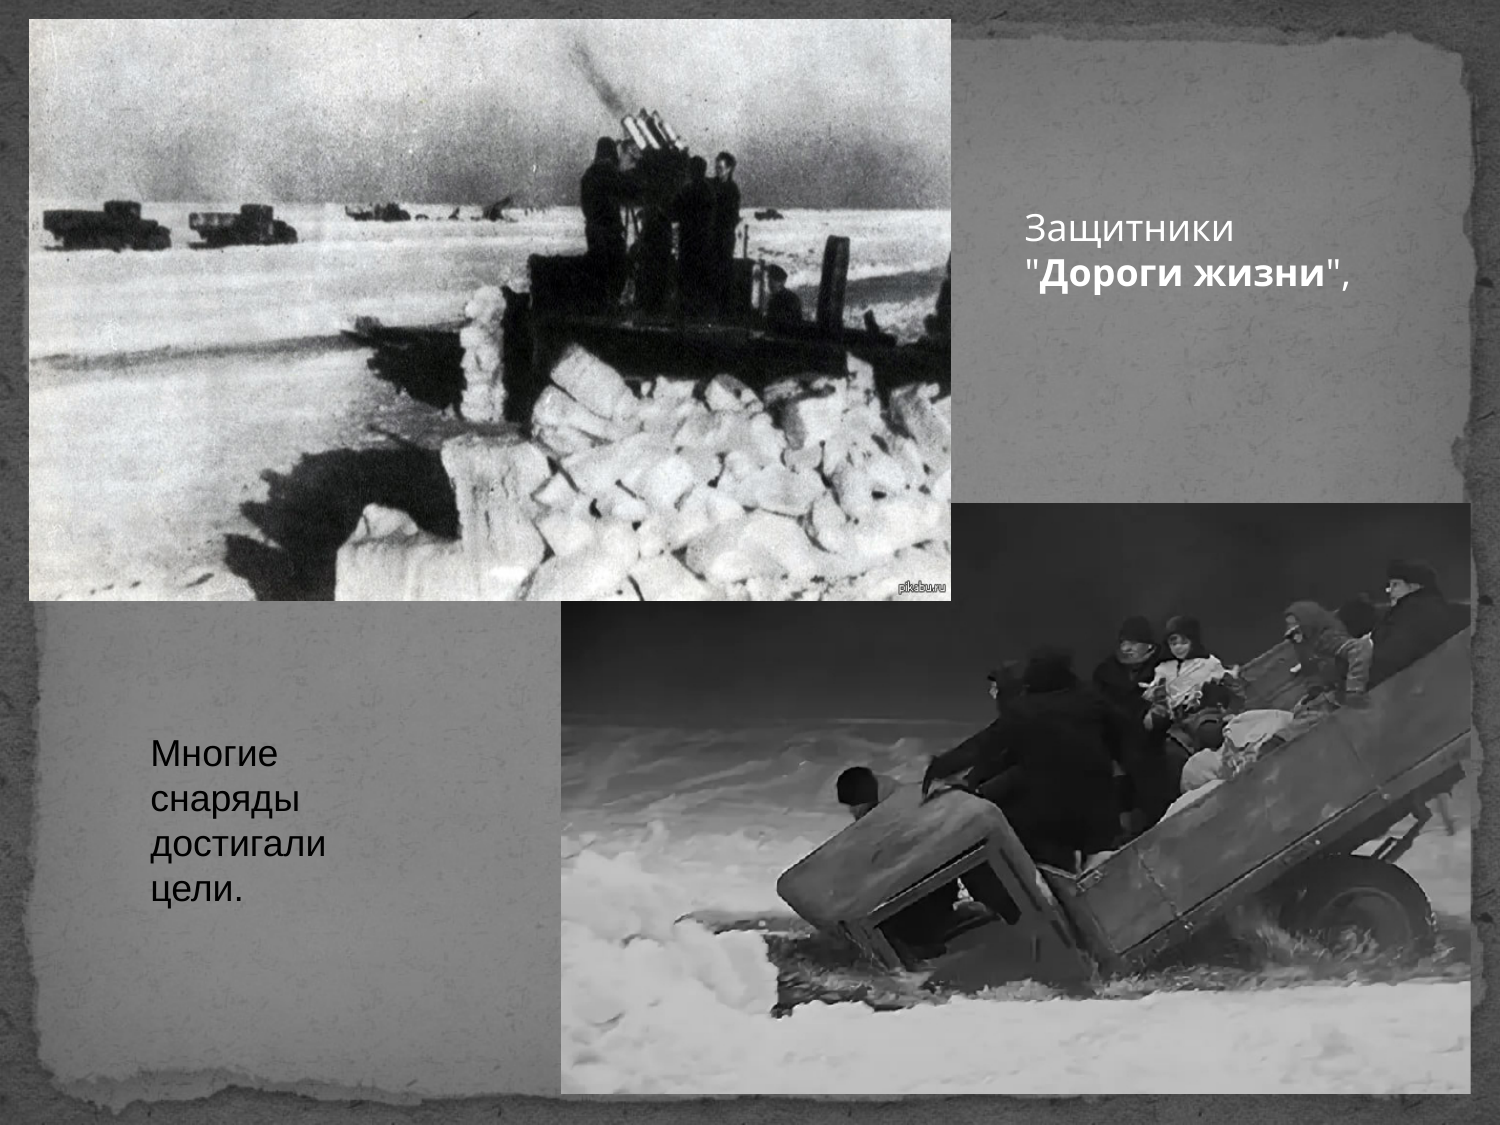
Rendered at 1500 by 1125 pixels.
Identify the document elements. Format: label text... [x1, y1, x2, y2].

picture [29, 18, 1471, 1095]
text_box Многие снаряды достигали цели. [135, 721, 372, 917]
text_box Защитники "Дороги жизни", [1009, 196, 1447, 301]
